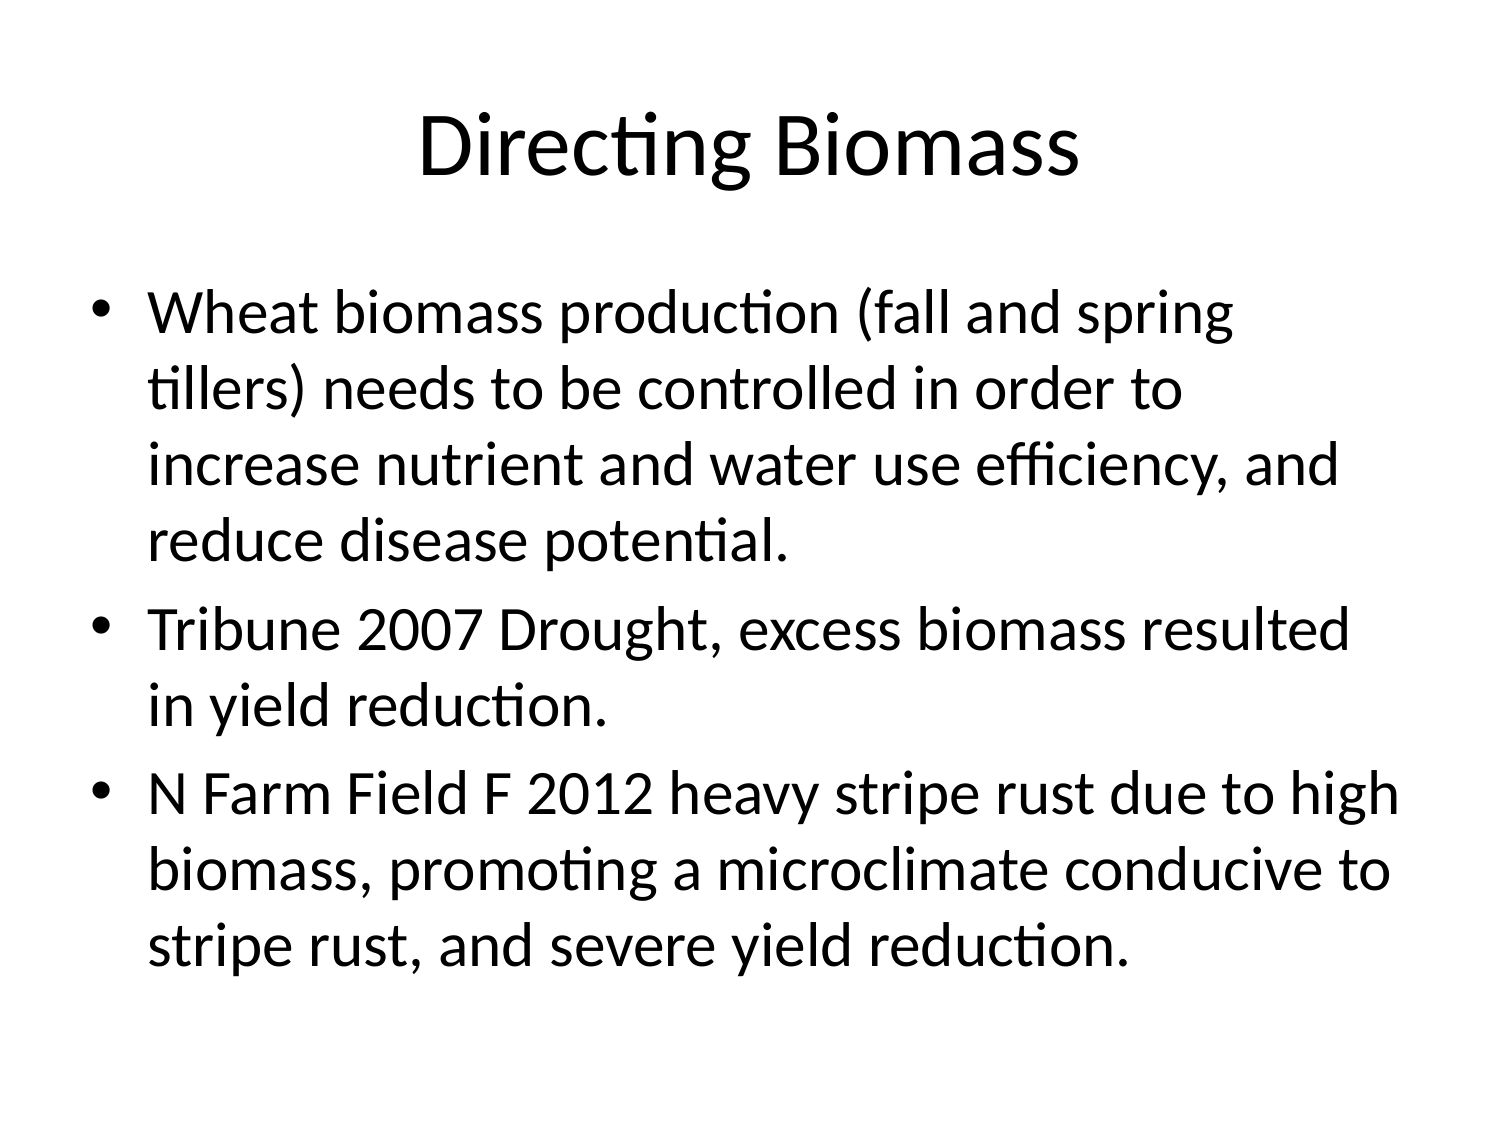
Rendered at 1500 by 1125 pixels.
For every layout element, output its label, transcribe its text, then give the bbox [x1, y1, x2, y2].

title Directing Biomass [75, 45, 1425, 233]
list Wheat biomass production (fall and spring tillers) needs to be controlled in order to increase nutrient and water use efficiency, and reduce disease potential. Tribune 2007 Drought, excess biomass resulted in yield reduction. N Farm Field F 2012 heavy stripe rust due to high biomass, promoting a microclimate conducive to stripe rust, and severe yield reduction. [75, 262, 1425, 1005]
